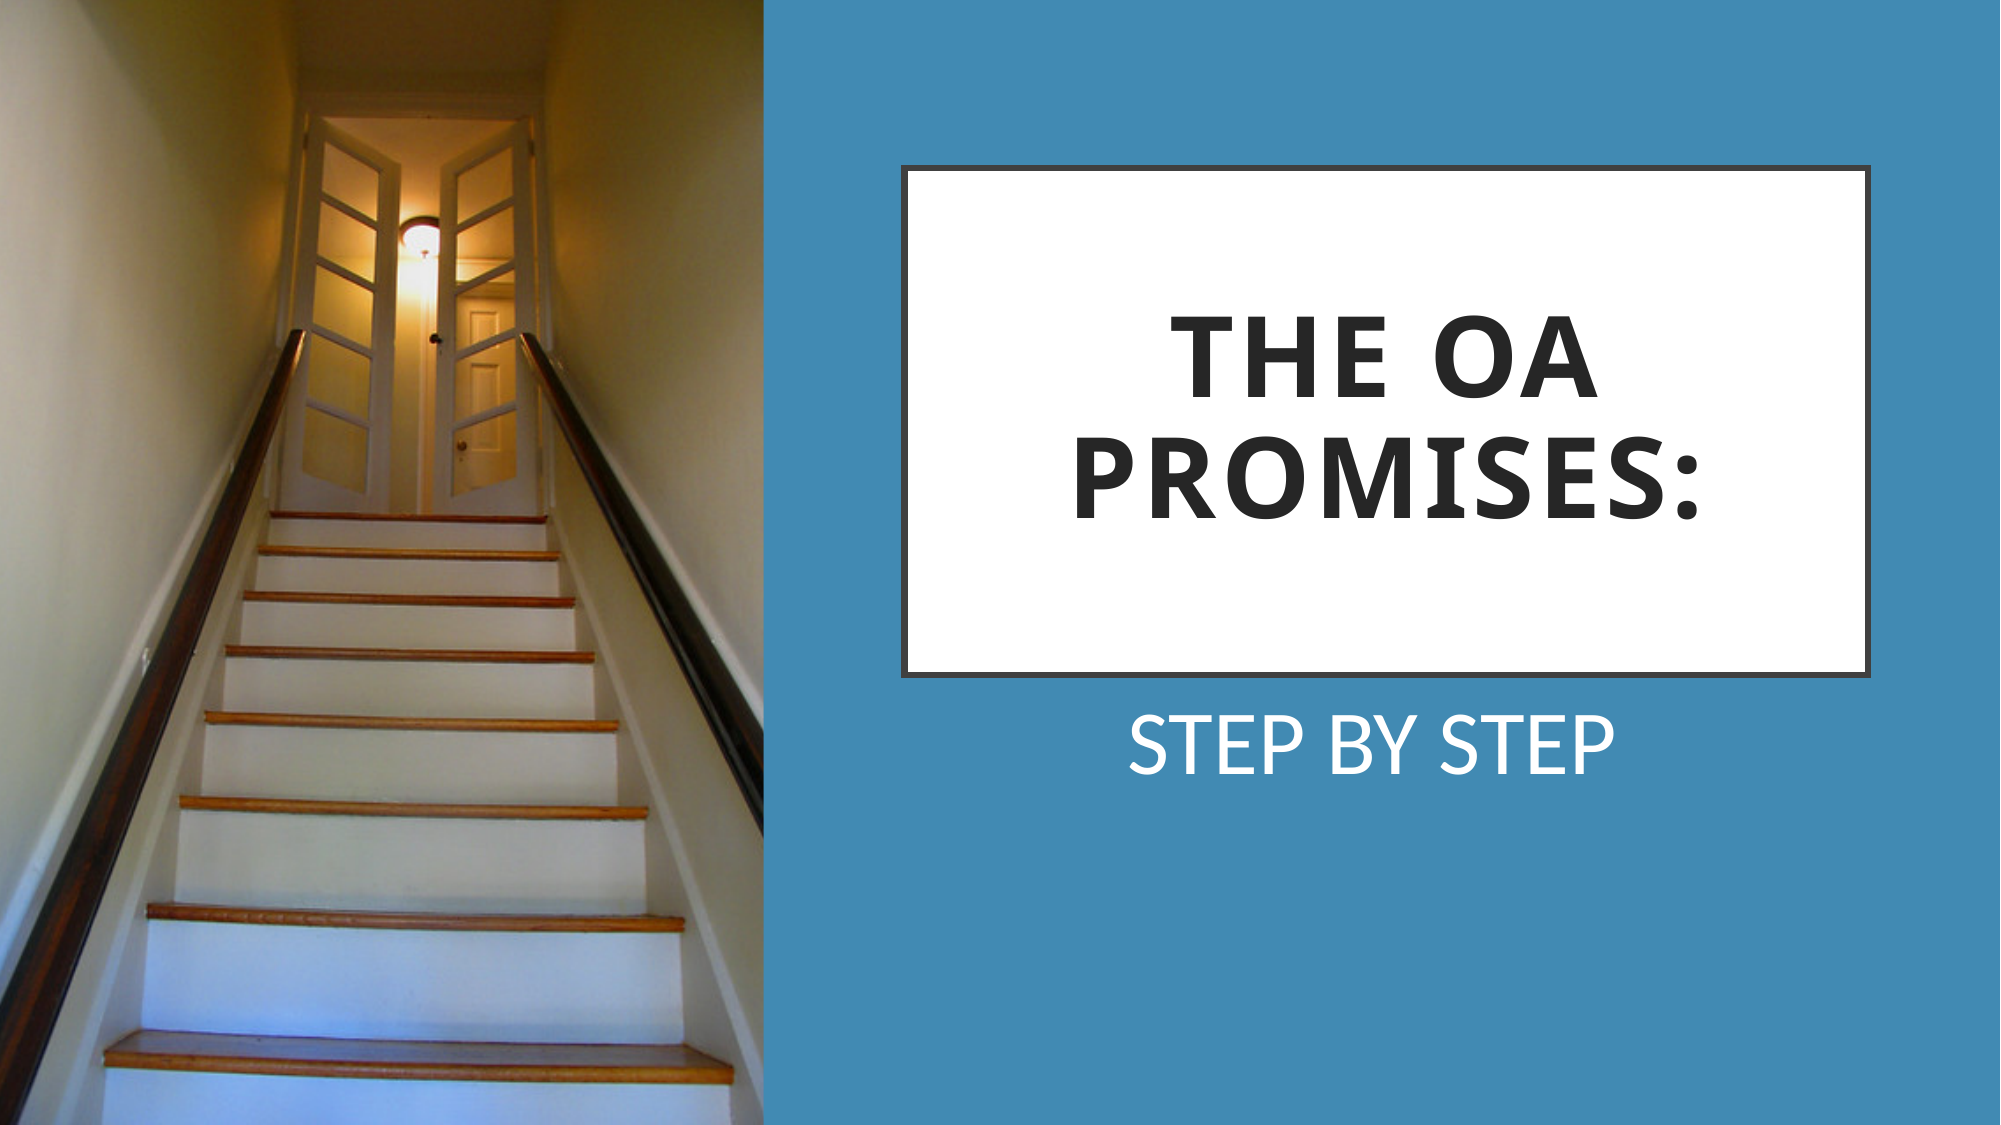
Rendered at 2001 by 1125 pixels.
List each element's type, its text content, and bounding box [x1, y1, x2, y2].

title The OA Promises: [901, 165, 1871, 678]
subtitle STEP BY STEP [877, 675, 1868, 918]
picture [0, 0, 764, 1125]
